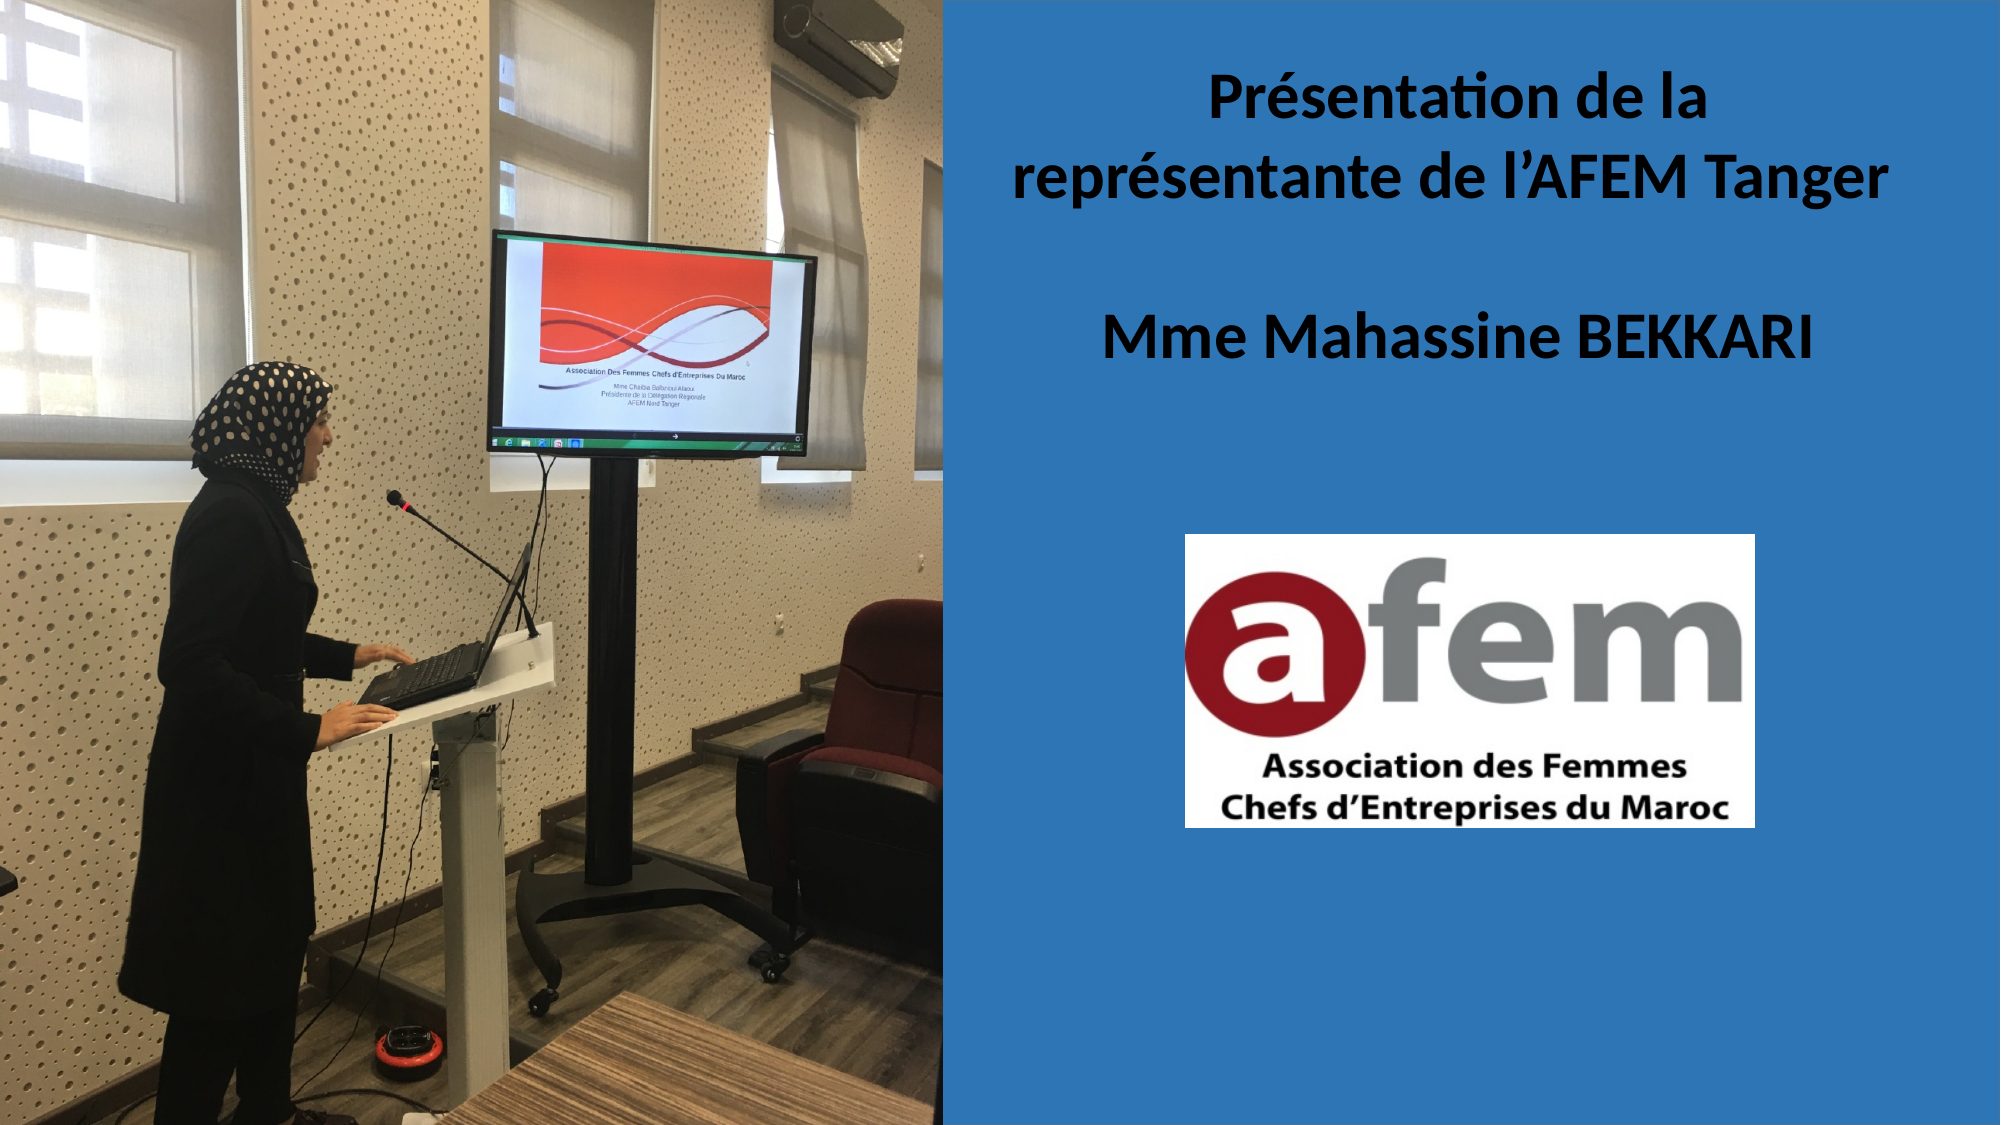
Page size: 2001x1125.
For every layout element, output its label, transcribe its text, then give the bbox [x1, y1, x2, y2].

picture [1185, 534, 1755, 828]
text_box Présentation de la représentante de l’AFEM Tanger Mme Mahassine BEKKARI [993, 44, 1925, 379]
text_box [943, 0, 2000, 1125]
picture [0, 0, 943, 1125]
